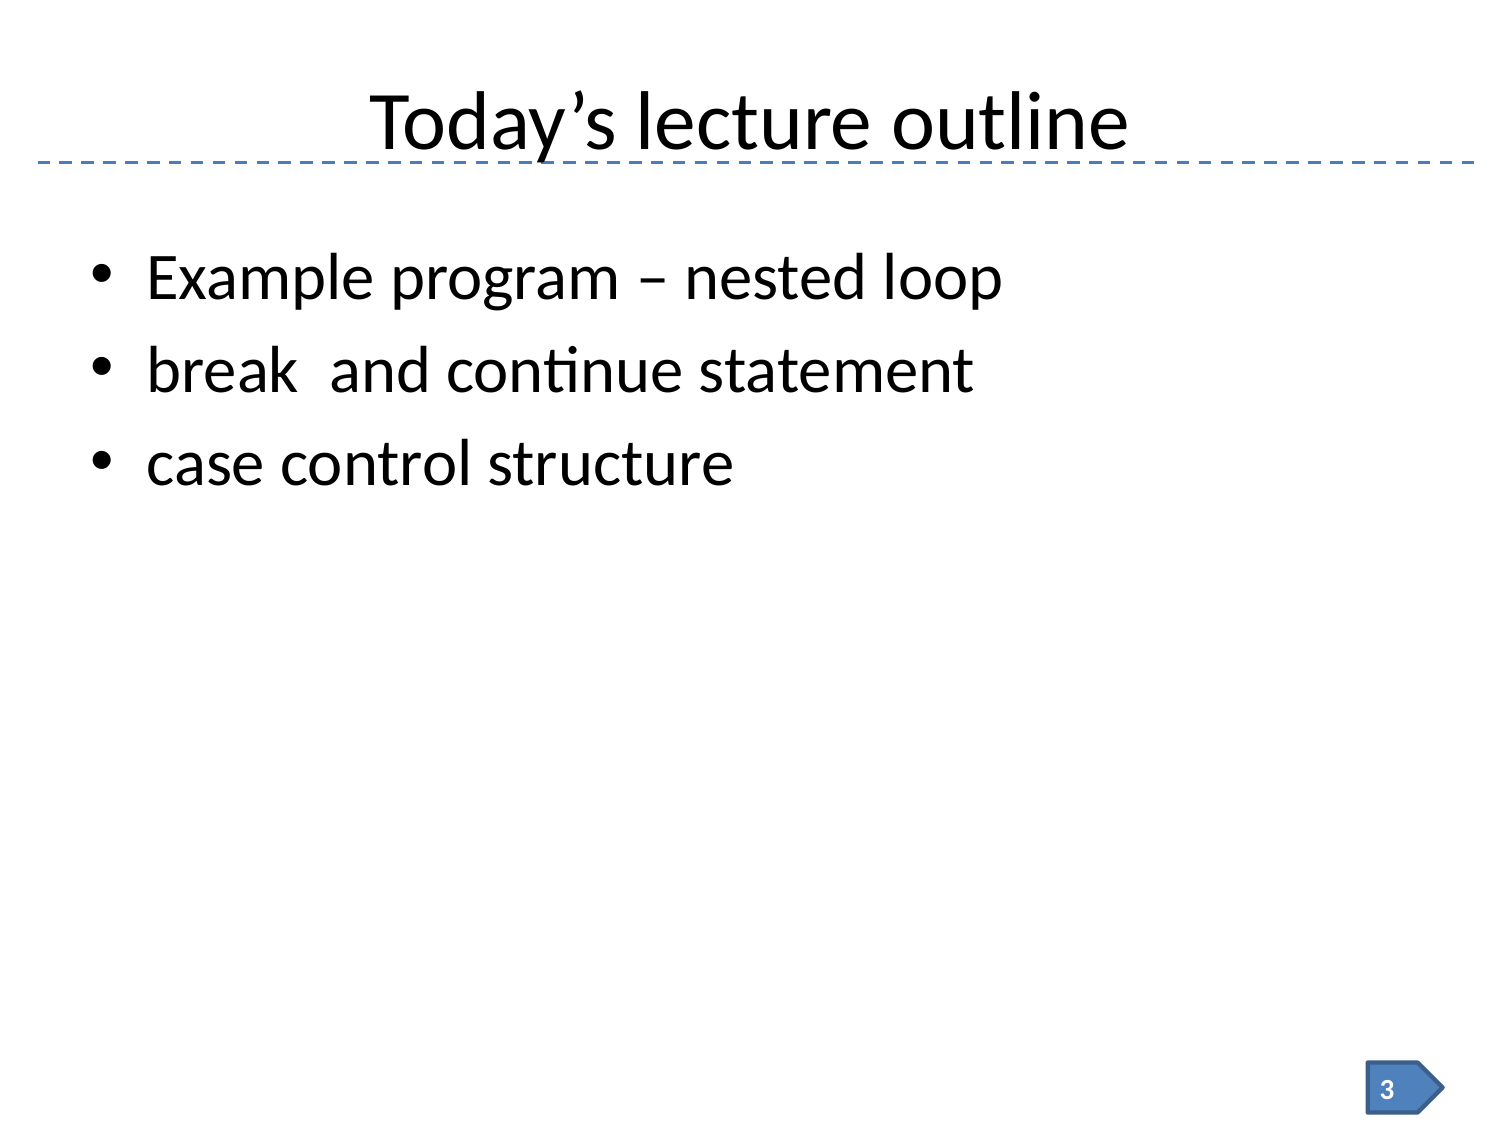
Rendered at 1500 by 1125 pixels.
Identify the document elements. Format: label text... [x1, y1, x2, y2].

title Today’s lecture outline [75, 57, 1425, 175]
list Example program – nested loop break and continue statement case control structure [75, 224, 1425, 1005]
